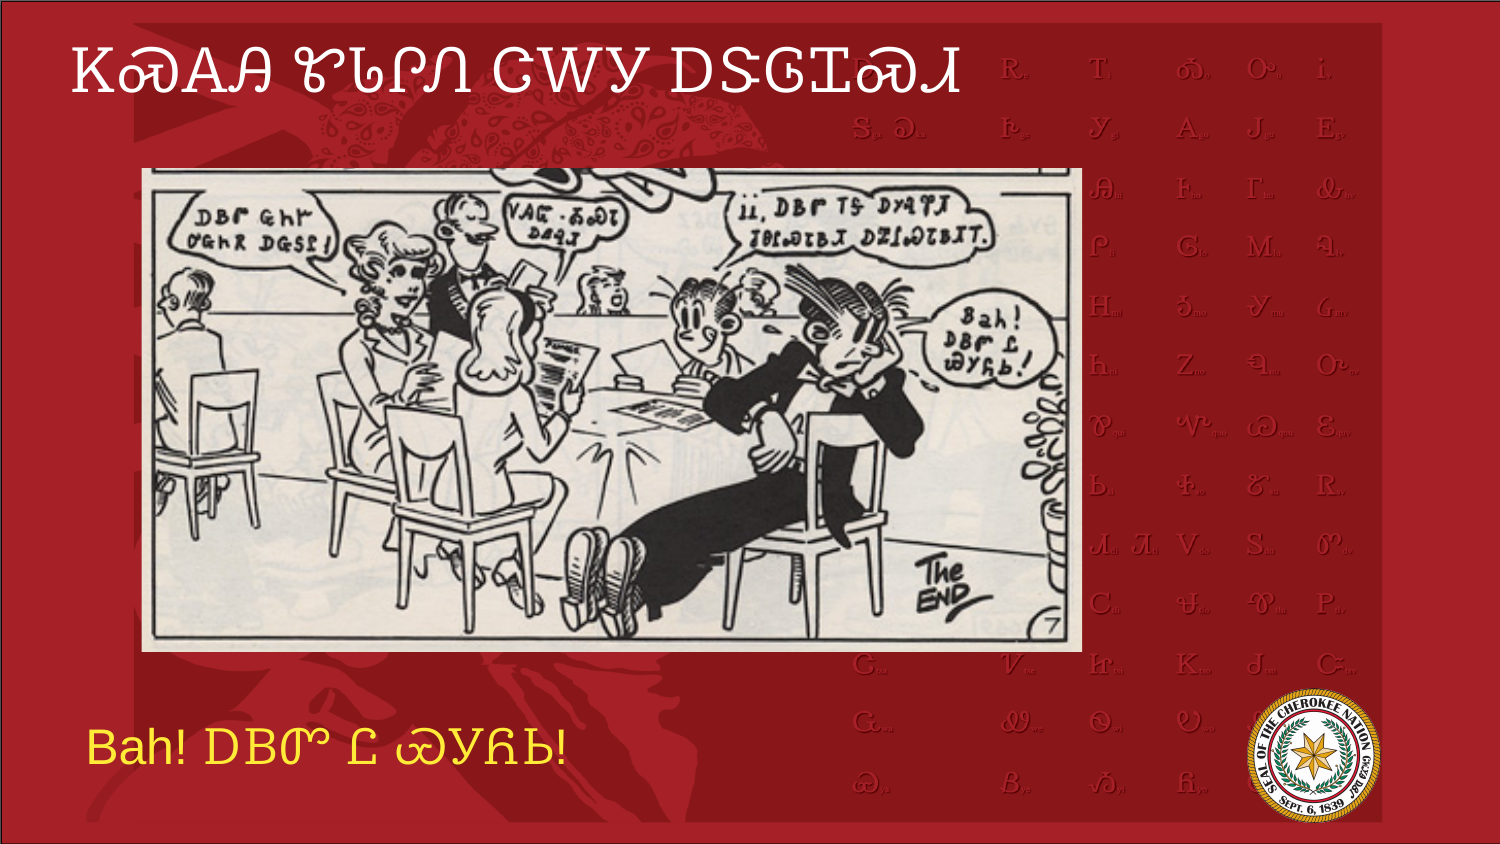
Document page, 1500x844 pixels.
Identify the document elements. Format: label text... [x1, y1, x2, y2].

list Bah! ᎠᏴᏛ Ꮭ ᏯᎩᏲᏏ! [70, 690, 1317, 809]
picture [0, 0, 1500, 844]
title ᏦᏍᎪᎯ ᏑᏓᎵᏁ ᏣᎳᎩ ᎠᏕᎶᏆᏍᏗ [53, 7, 1426, 121]
